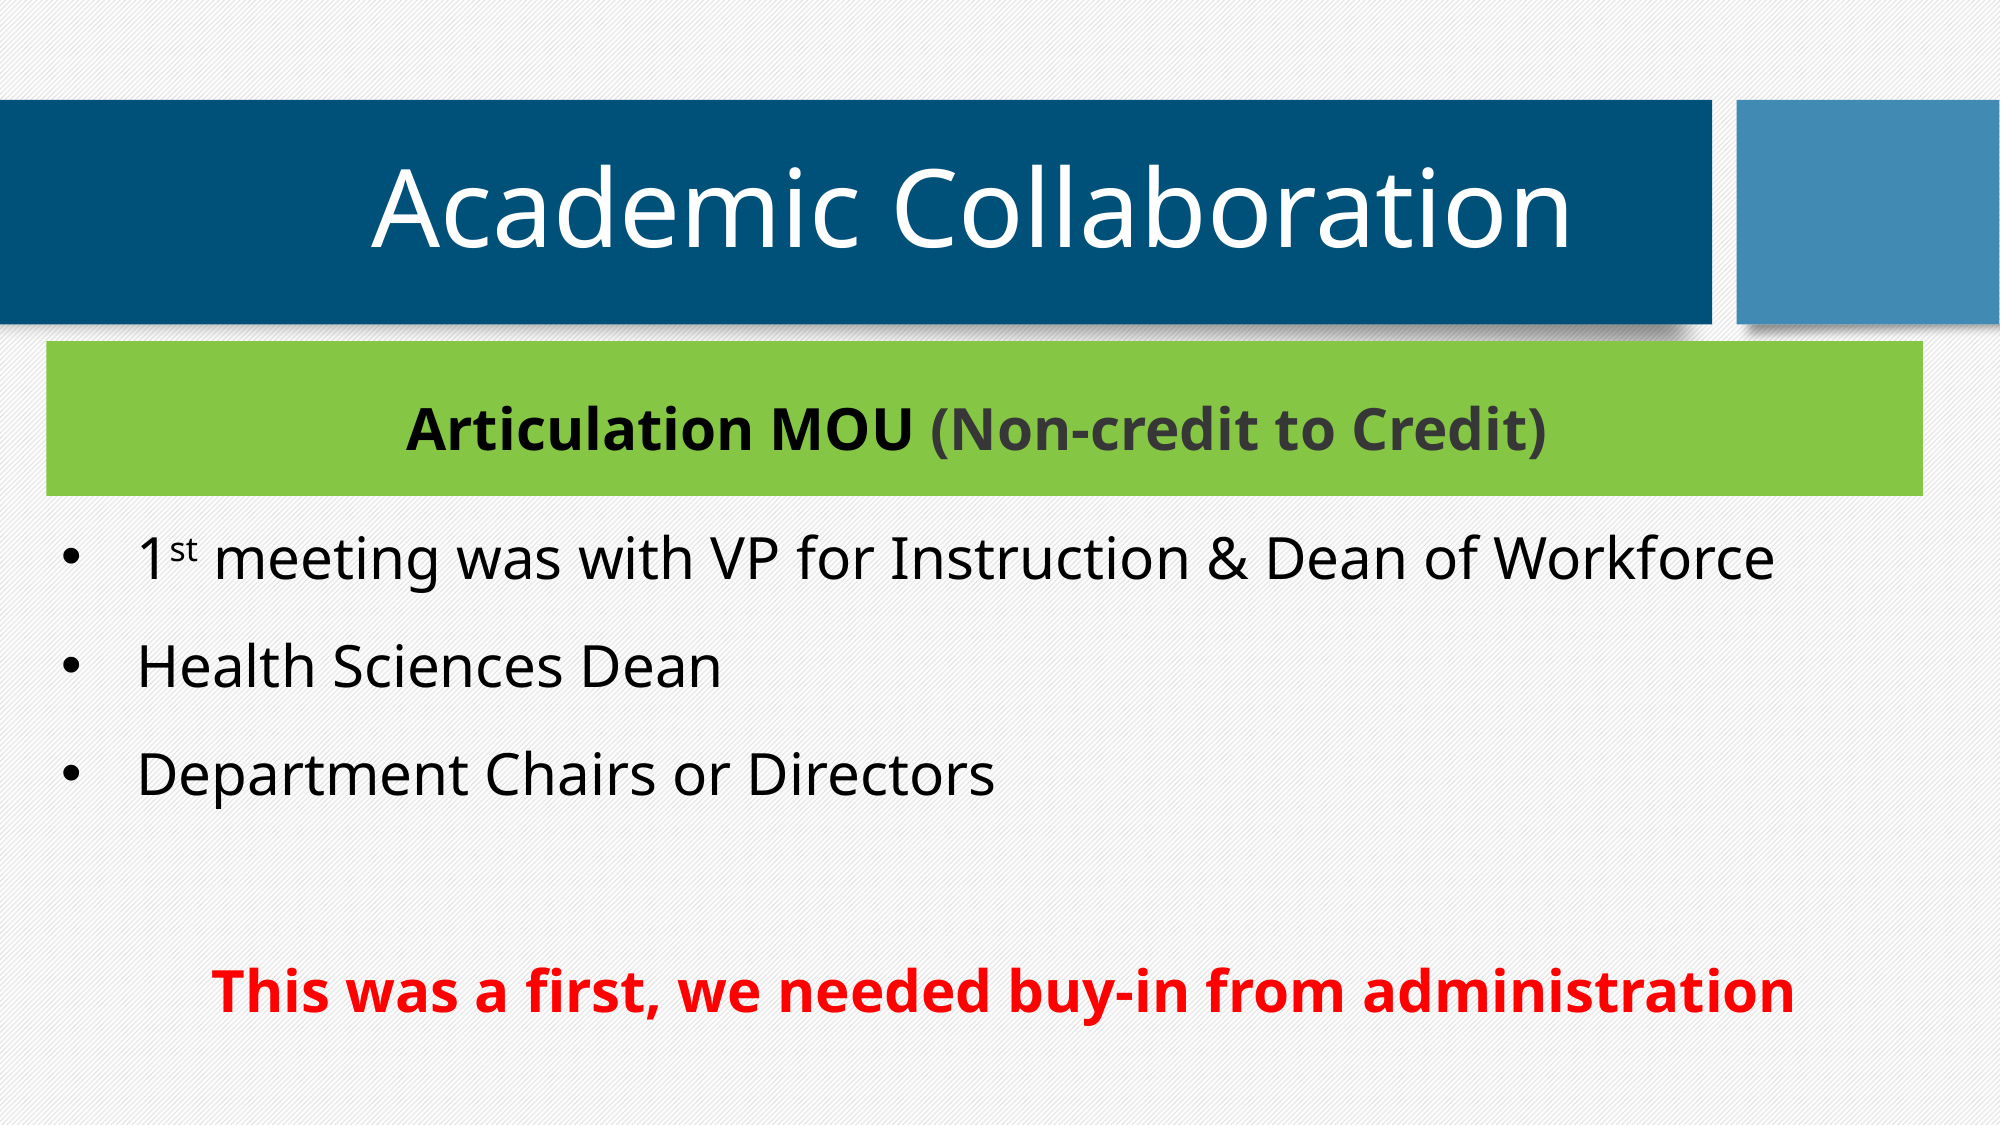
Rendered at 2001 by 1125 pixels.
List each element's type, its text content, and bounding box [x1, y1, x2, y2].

list 1st meeting was with VP for Instruction & Dean of Workforce Health Sciences Dean Department Chairs or Directors This was a first, we needed buy-in from administration [46, 495, 1963, 1100]
list Articulation MOU (Non-credit to Credit) [46, 341, 1923, 495]
picture [0, 325, 1713, 376]
picture [1736, 325, 2000, 347]
title Academic Collaboration [356, 123, 1689, 301]
